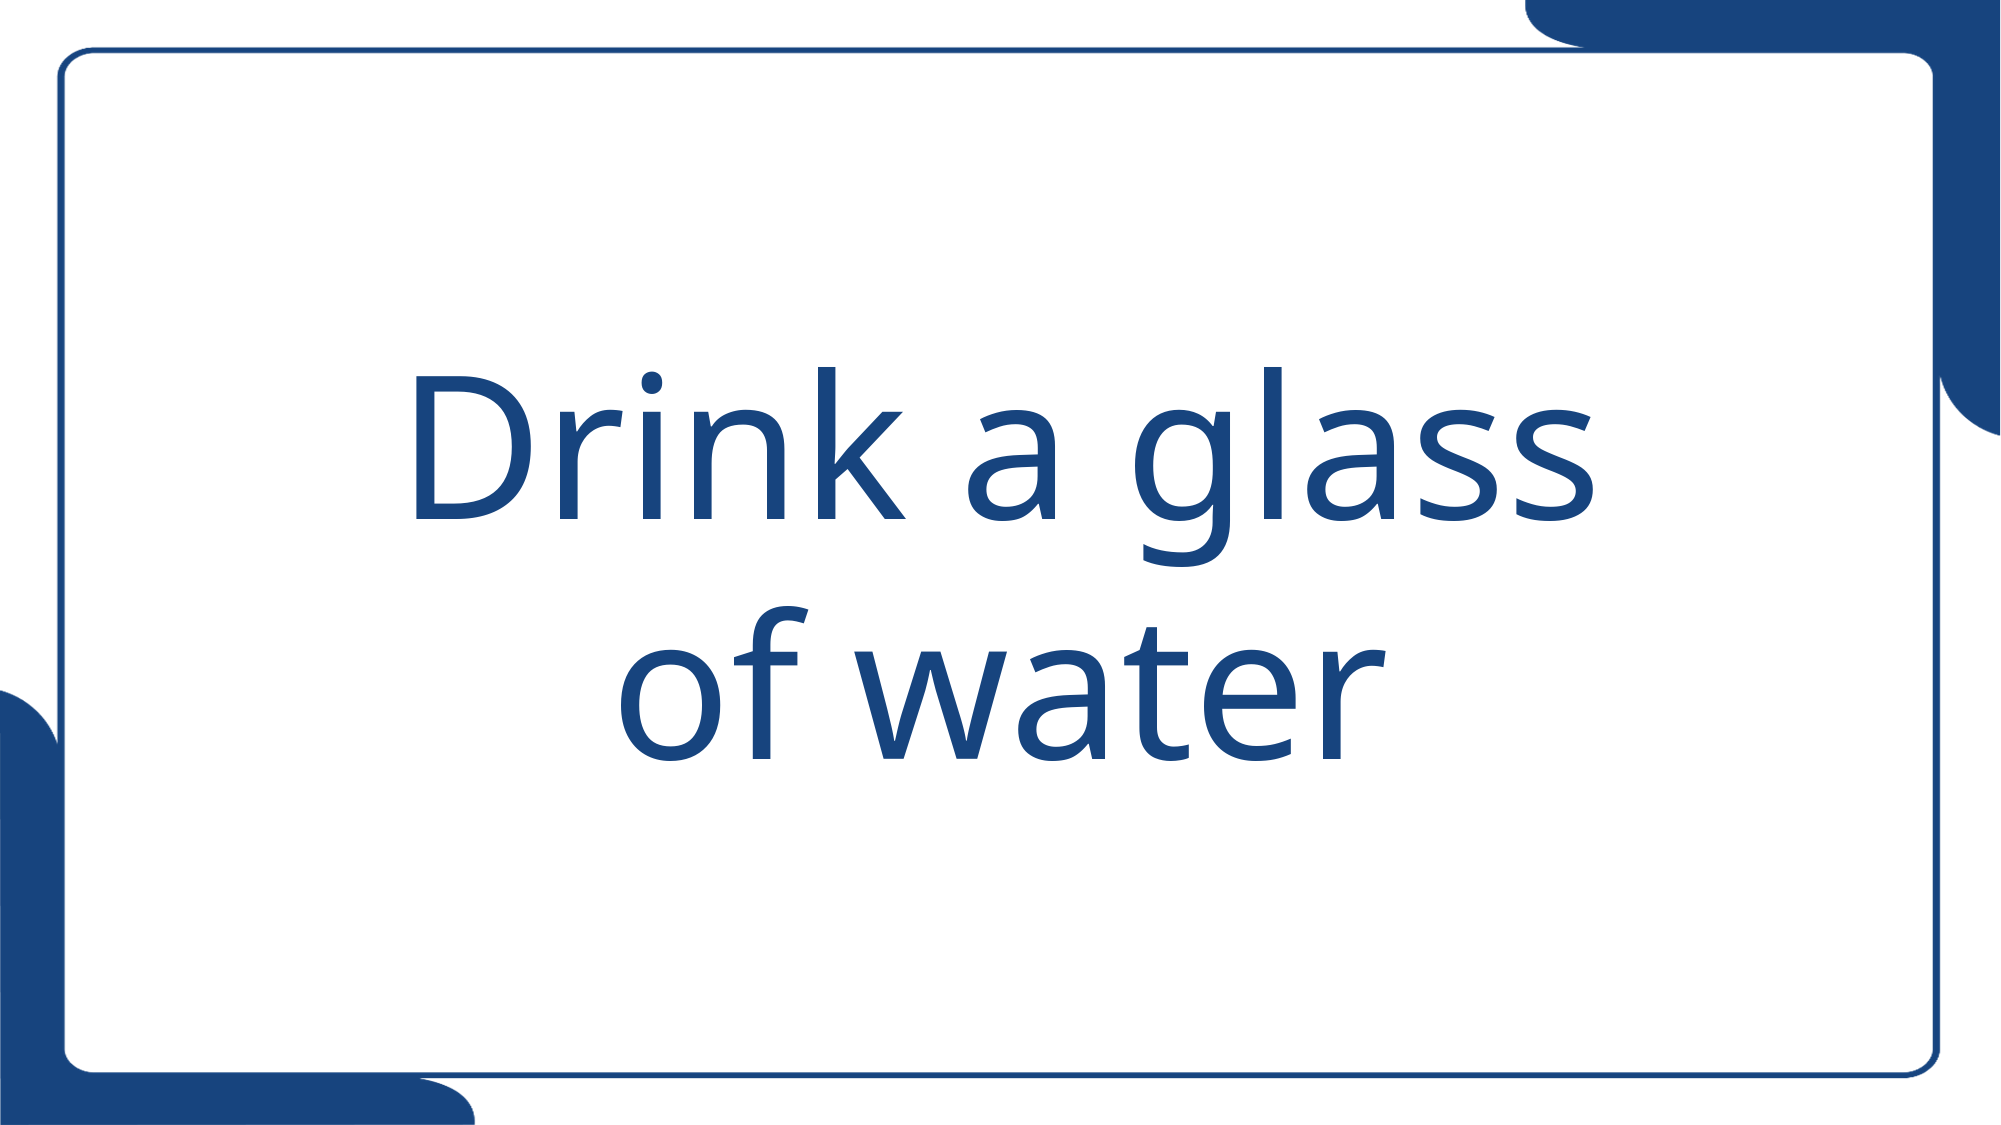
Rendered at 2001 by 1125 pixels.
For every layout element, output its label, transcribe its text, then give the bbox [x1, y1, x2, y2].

picture [0, 0, 2001, 1125]
title Drink a glass of water [148, 317, 1852, 807]
